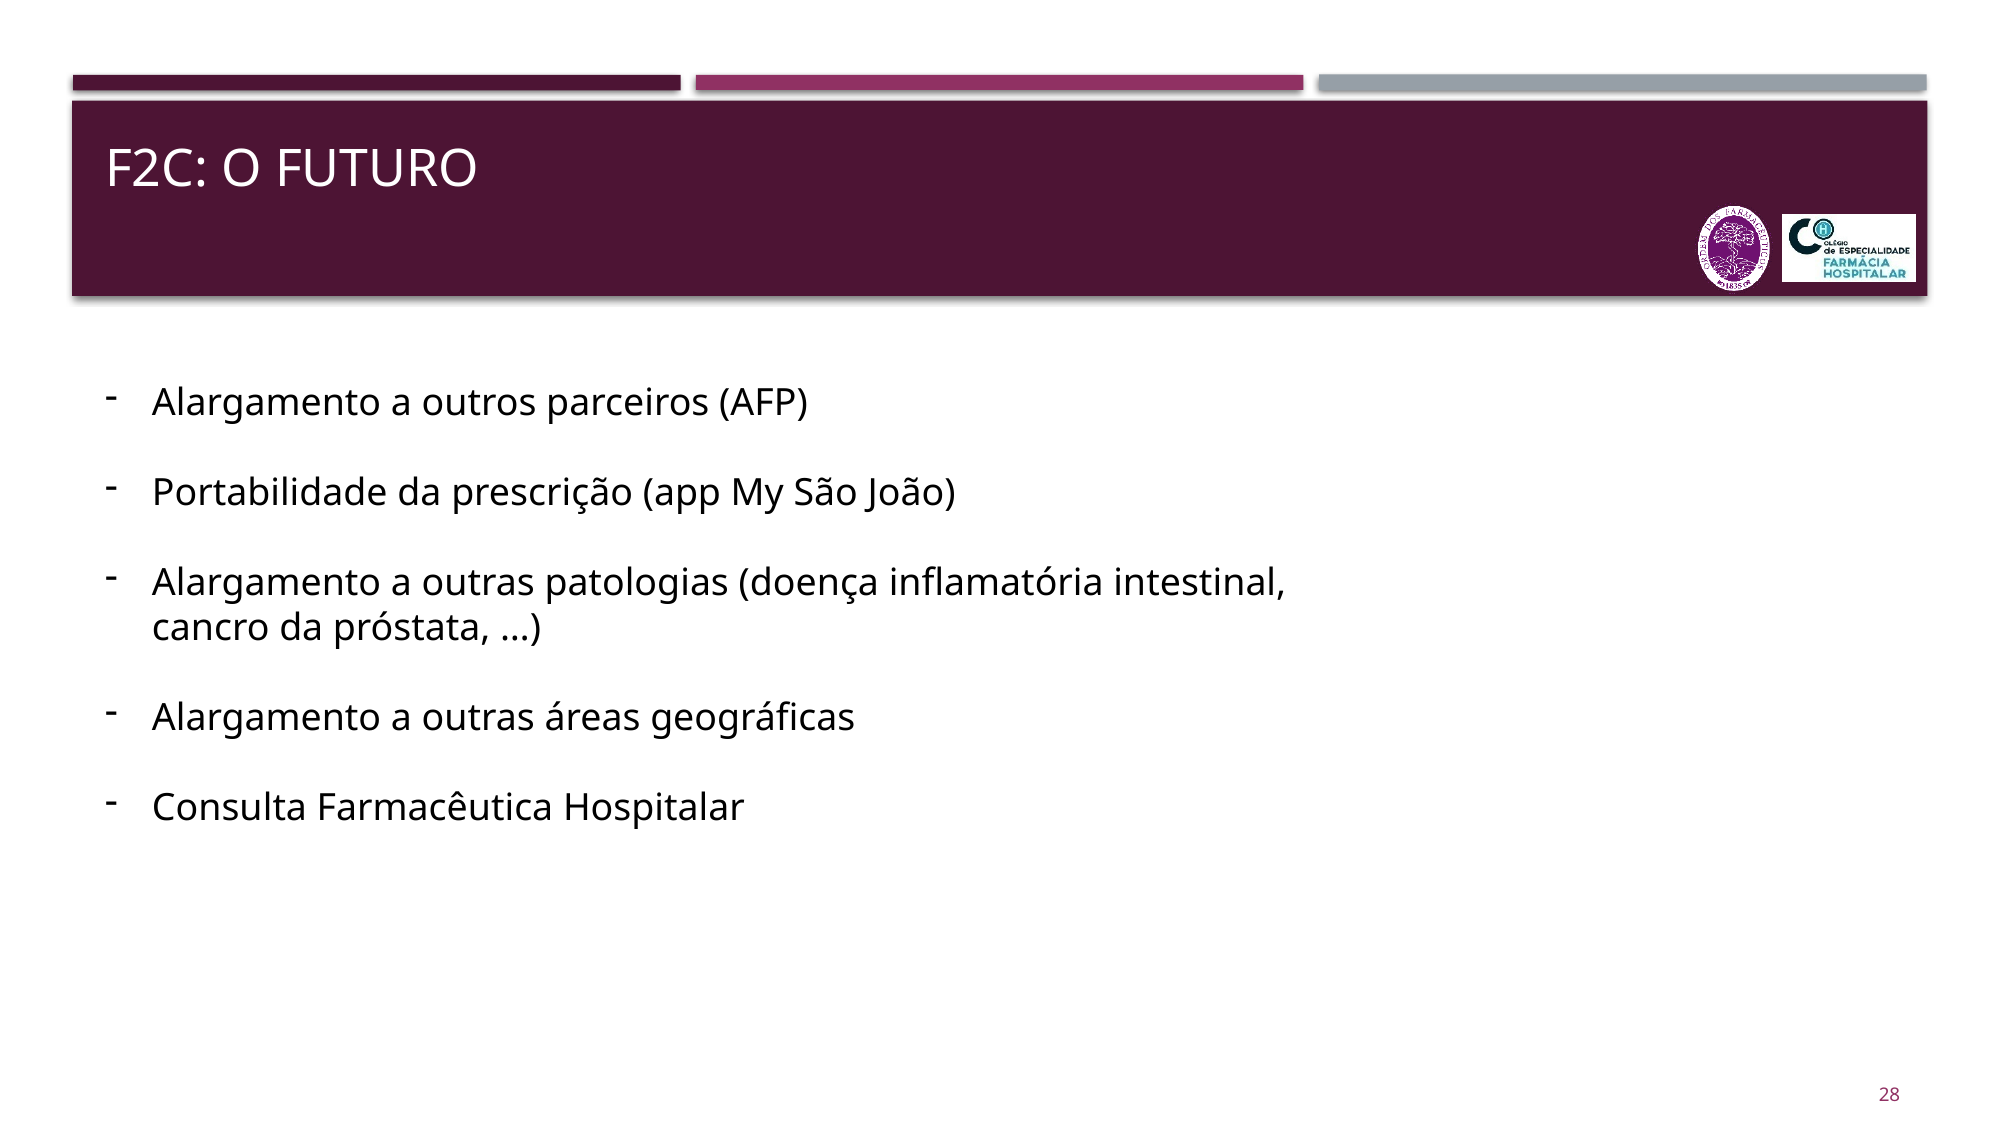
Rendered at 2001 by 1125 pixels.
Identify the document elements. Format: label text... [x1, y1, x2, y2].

text_box Alargamento a outros parceiros (AFP) Portabilidade da prescrição (app My São João) Alargamento a outras patologias (doença inflamatória intestinal, cancro da próstata, …) Alargamento a outras áreas geográficas Consulta Farmacêutica Hospitalar [90, 370, 1378, 926]
picture [1683, 191, 1916, 304]
title F2C: o futuro [90, 127, 1363, 205]
slide_number 28 [1742, 1065, 1916, 1125]
